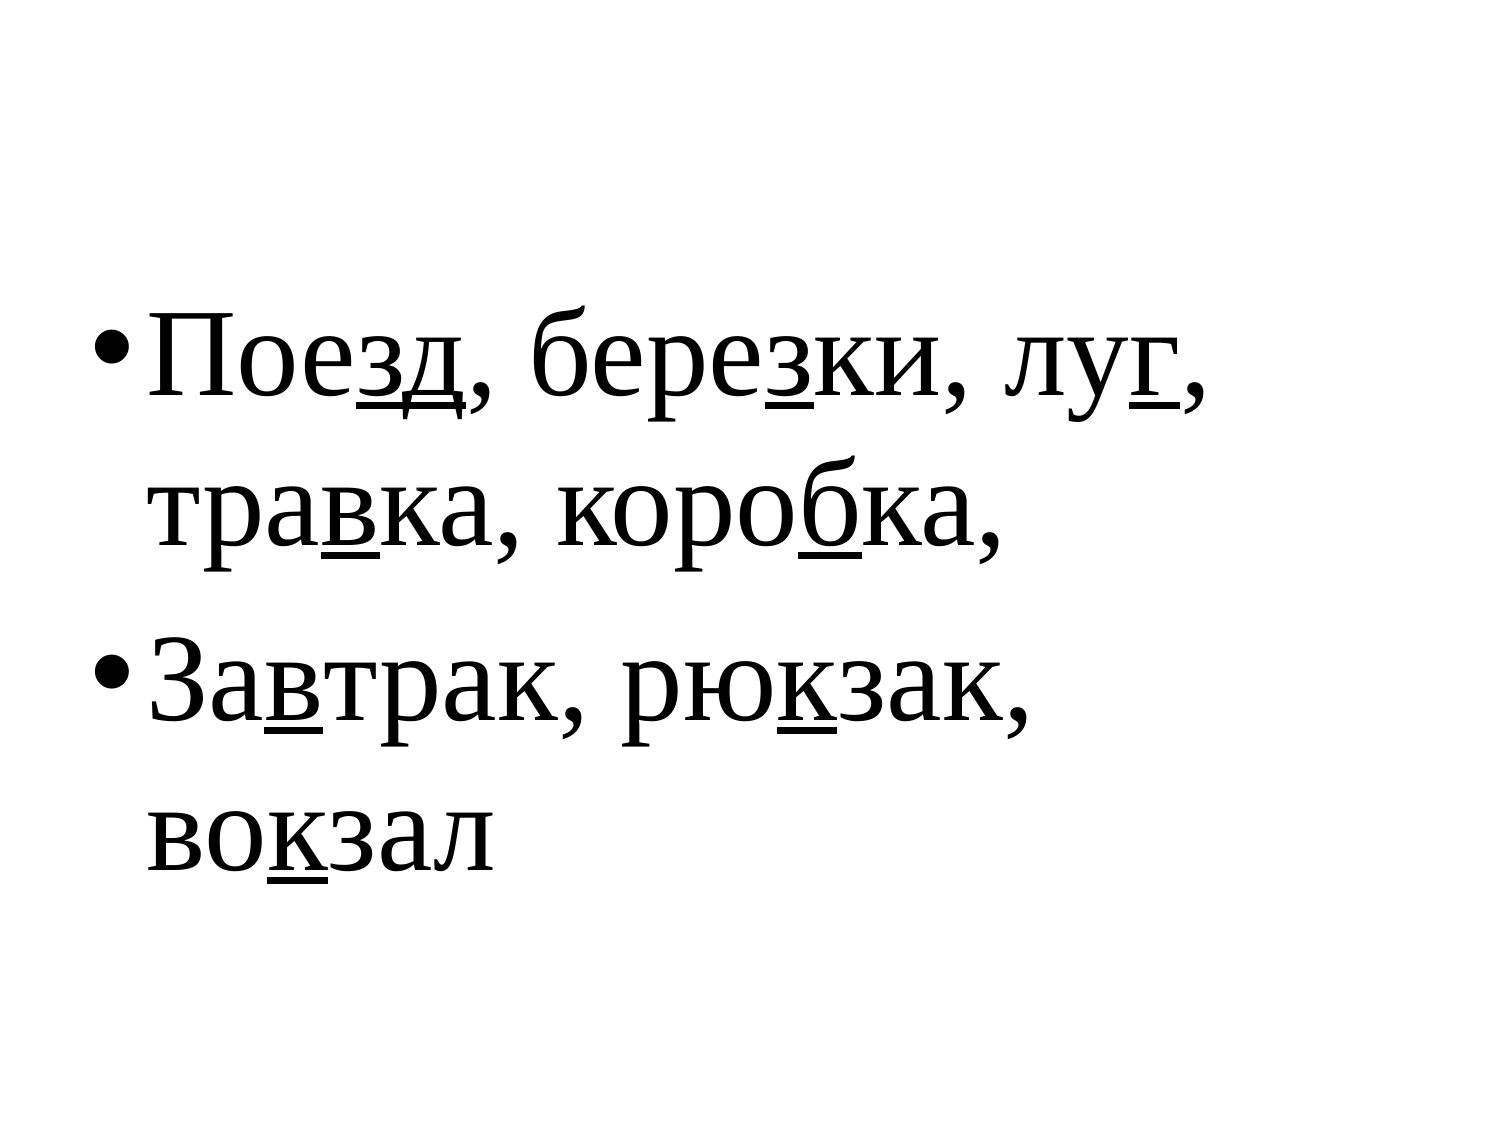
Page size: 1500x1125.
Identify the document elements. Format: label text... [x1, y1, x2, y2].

list Поезд, березки, луг, травка, коробка, Завтрак, рюкзак, вокзал [75, 262, 1425, 1005]
